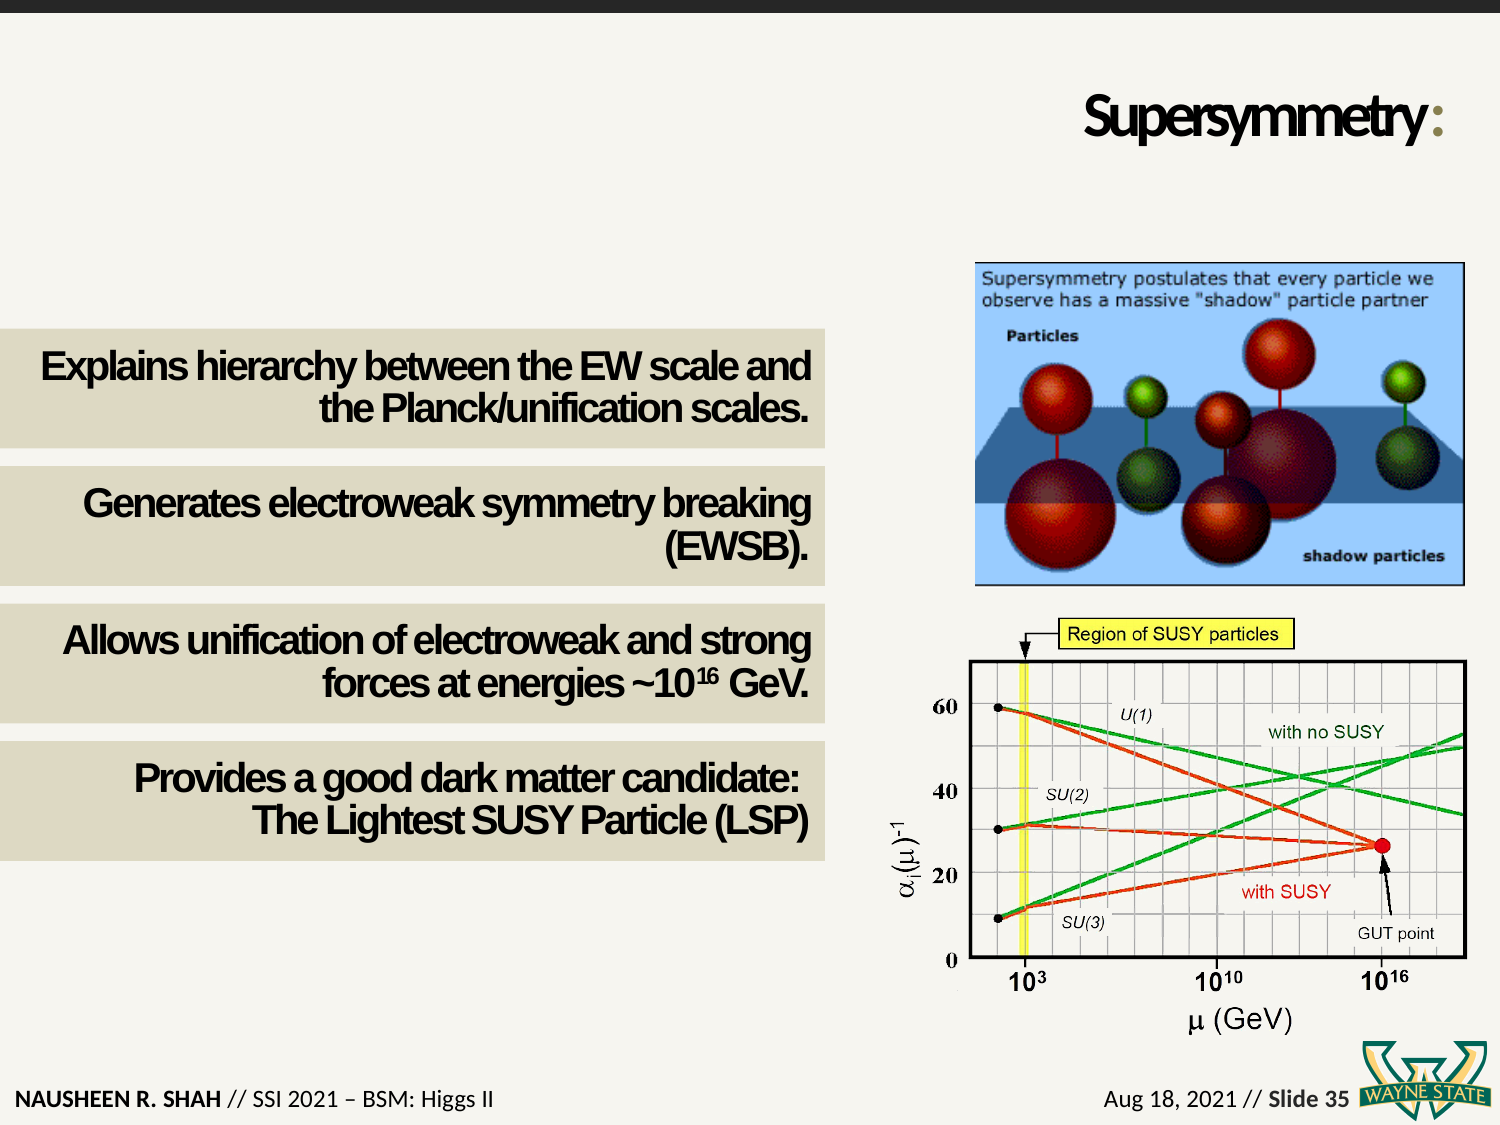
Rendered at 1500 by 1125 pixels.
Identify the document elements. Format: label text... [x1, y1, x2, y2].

text_box Allows unification of electroweak and strong forces at energies ~1016 GeV. [0, 603, 825, 724]
text_box Explains hierarchy between the EW scale and the Planck/unification scales. [0, 328, 825, 449]
text_box Provides a good dark matter candidate: The Lightest SUSY Particle (LSP) [0, 741, 825, 861]
title Supersymmetry: [112, 64, 1463, 157]
text_box Generates electroweak symmetry breaking (EWSB). [0, 466, 825, 586]
picture [862, 262, 1500, 1124]
